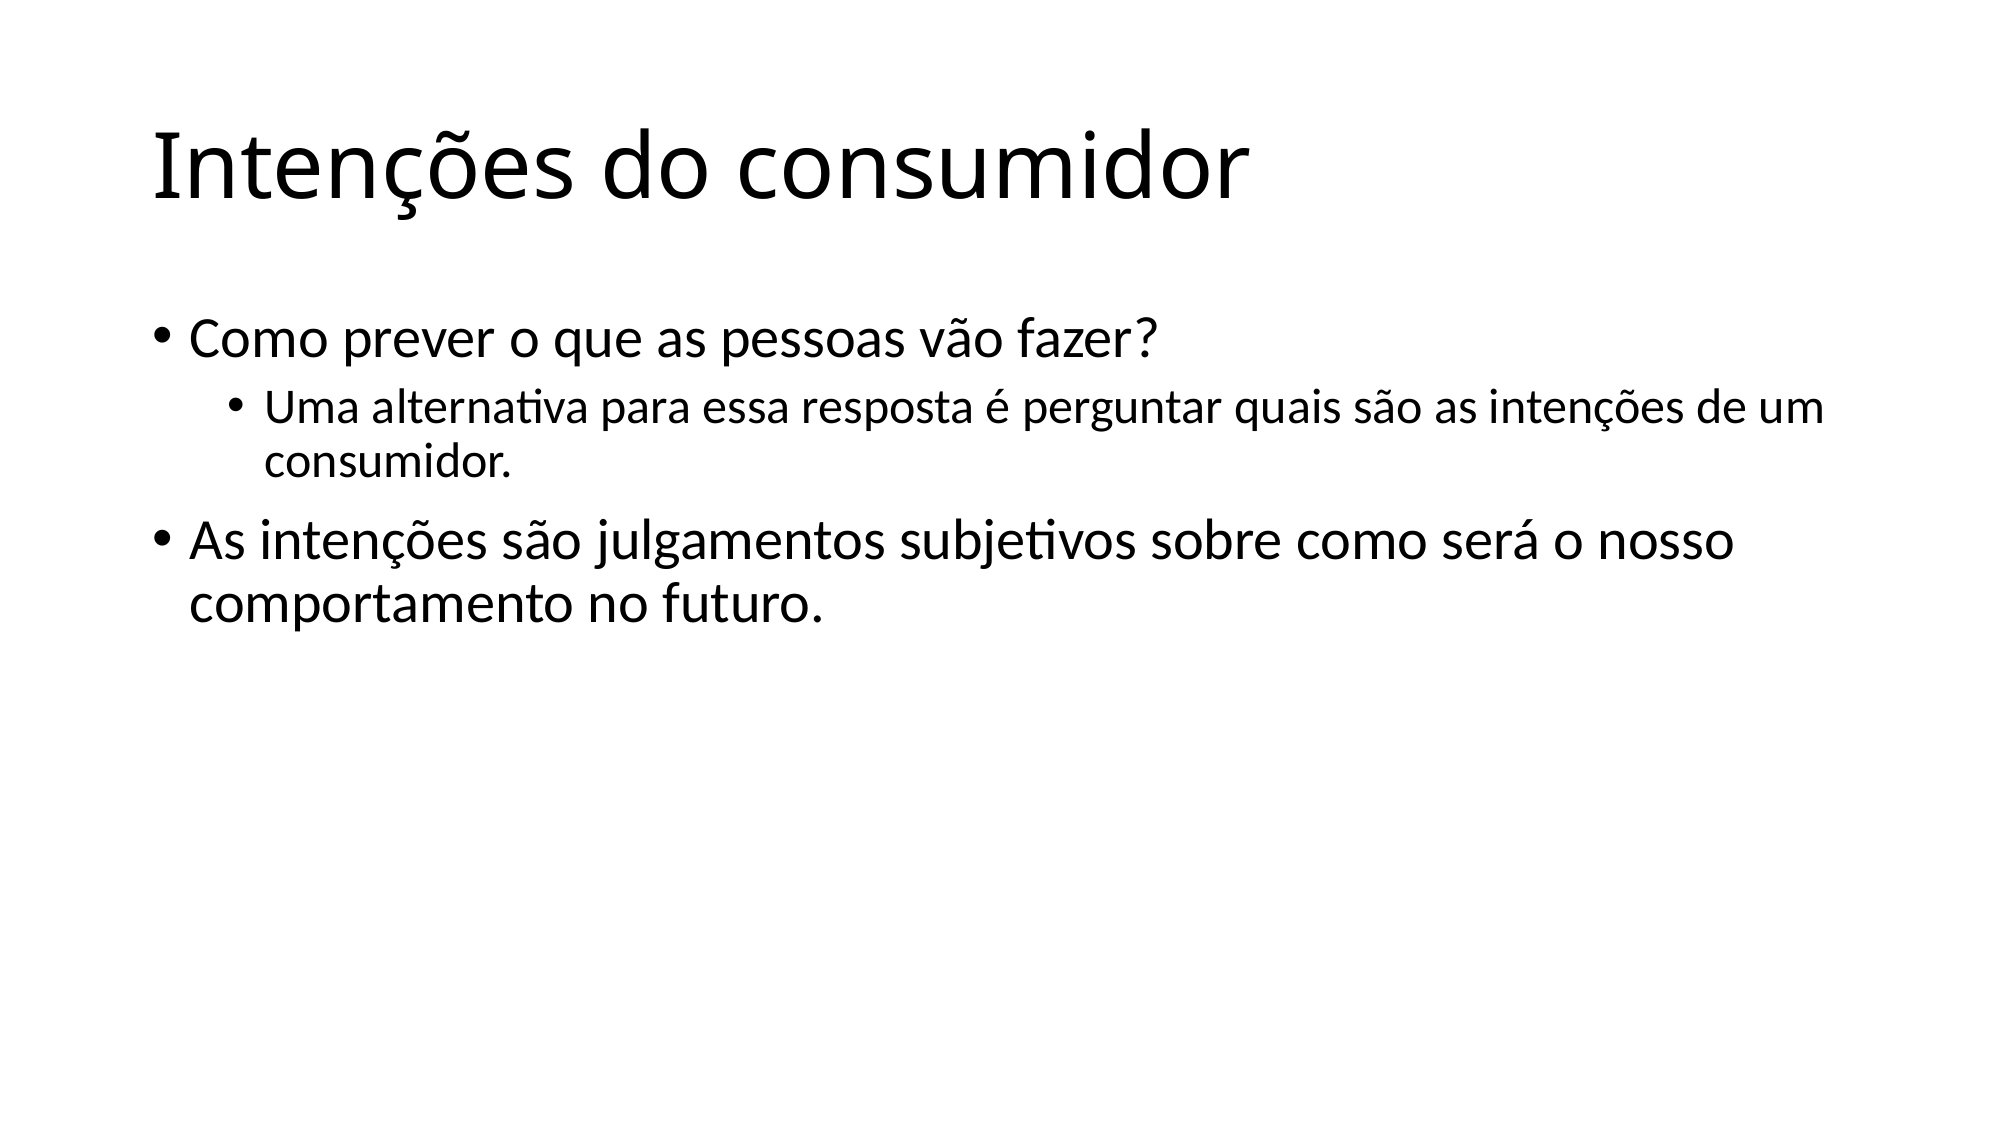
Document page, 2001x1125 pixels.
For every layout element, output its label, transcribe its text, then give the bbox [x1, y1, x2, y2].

list Como prever o que as pessoas vão fazer? Uma alternativa para essa resposta é perguntar quais são as intenções de um consumidor. As intenções são julgamentos subjetivos sobre como será o nosso comportamento no futuro. [137, 299, 1863, 1014]
title Intenções do consumidor [137, 59, 1863, 278]
